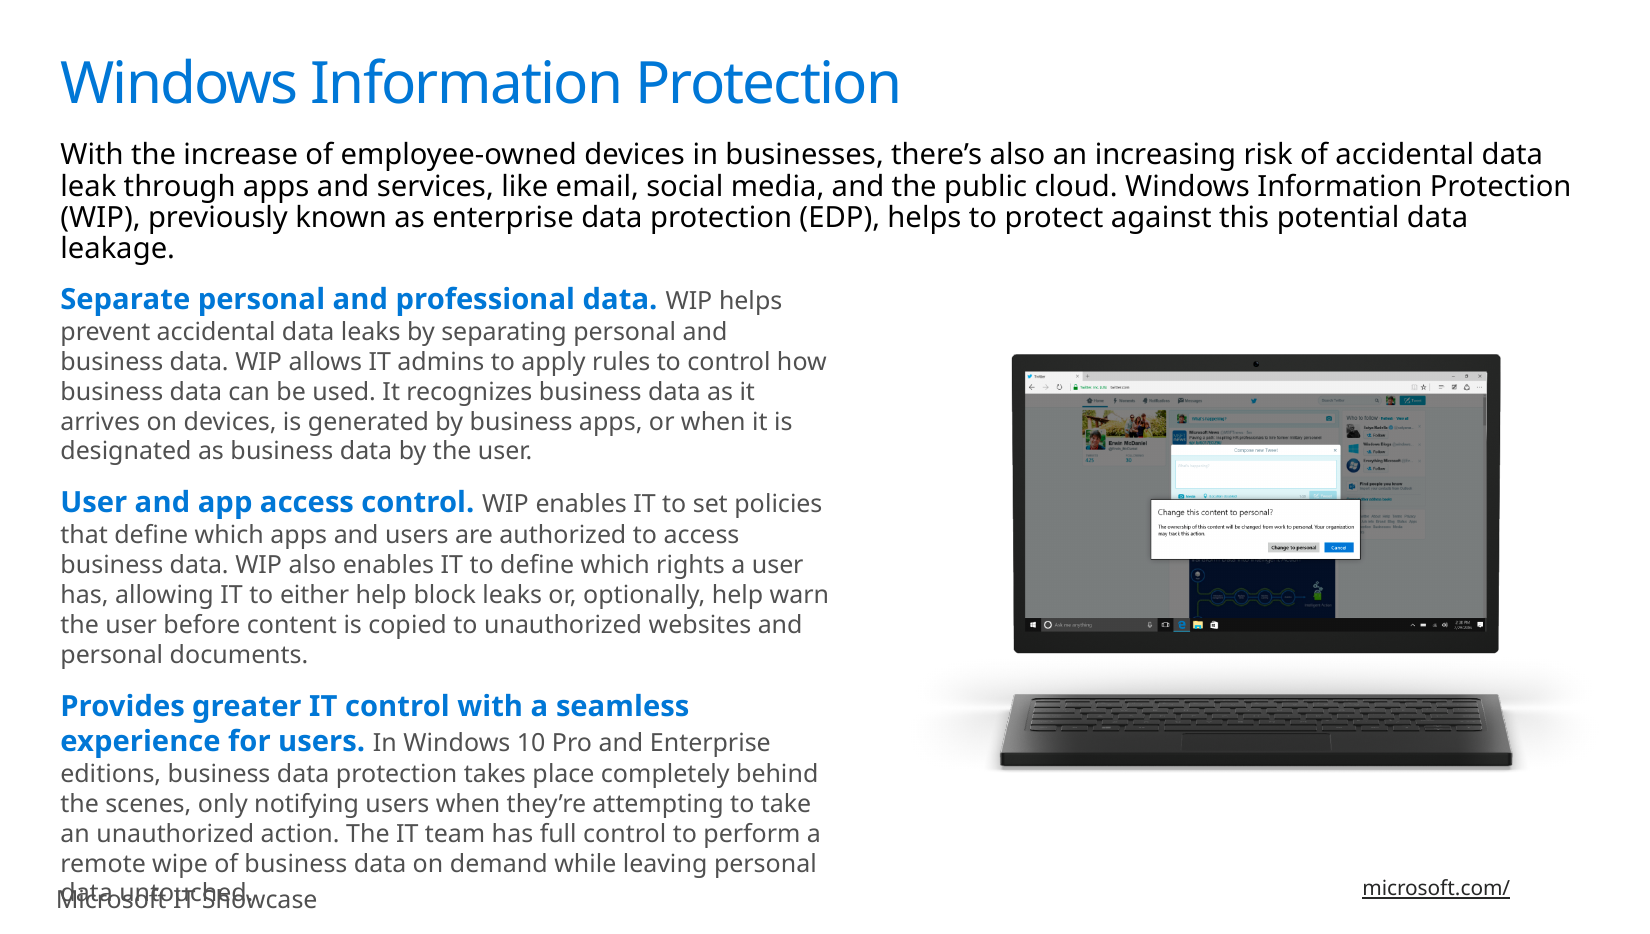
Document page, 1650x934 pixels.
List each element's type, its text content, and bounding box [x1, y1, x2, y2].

picture [860, 306, 1650, 850]
title Windows Information Protection [36, 44, 1614, 124]
list With the increase of employee-owned devices in businesses, there’s also an increasing risk of accidental data leak through apps and services, like email, social media, and the public cloud. Windows Information Protection (WIP), previously known as enterprise data protection (EDP), helps to protect against this potential data leakage. [36, 124, 1614, 276]
list Separate personal and professional data. WIP helps prevent accidental data leaks by separating personal and business data. WIP allows IT admins to apply rules to control how business data can be used. It recognizes business data as it arrives on devices, is generated by business apps, or when it is designated as business data by the user. User and app access control. WIP enables IT to set policies that define which apps and users are authorized to access business data. WIP also enables IT to define which rights a user has, allowing IT to either help block leaks or, optionally, help warn the user before content is copied to unauthorized websites and personal documents. Provides greater IT control with a seamless experience for users. In Windows 10 Pro and Enterprise editions, business data protection takes place completely behind the scenes, only notifying users when they’re attempting to take an unauthorized action. The IT team has full control to perform a remote wipe of business data on demand while leaving personal data untouched. [36, 276, 861, 918]
